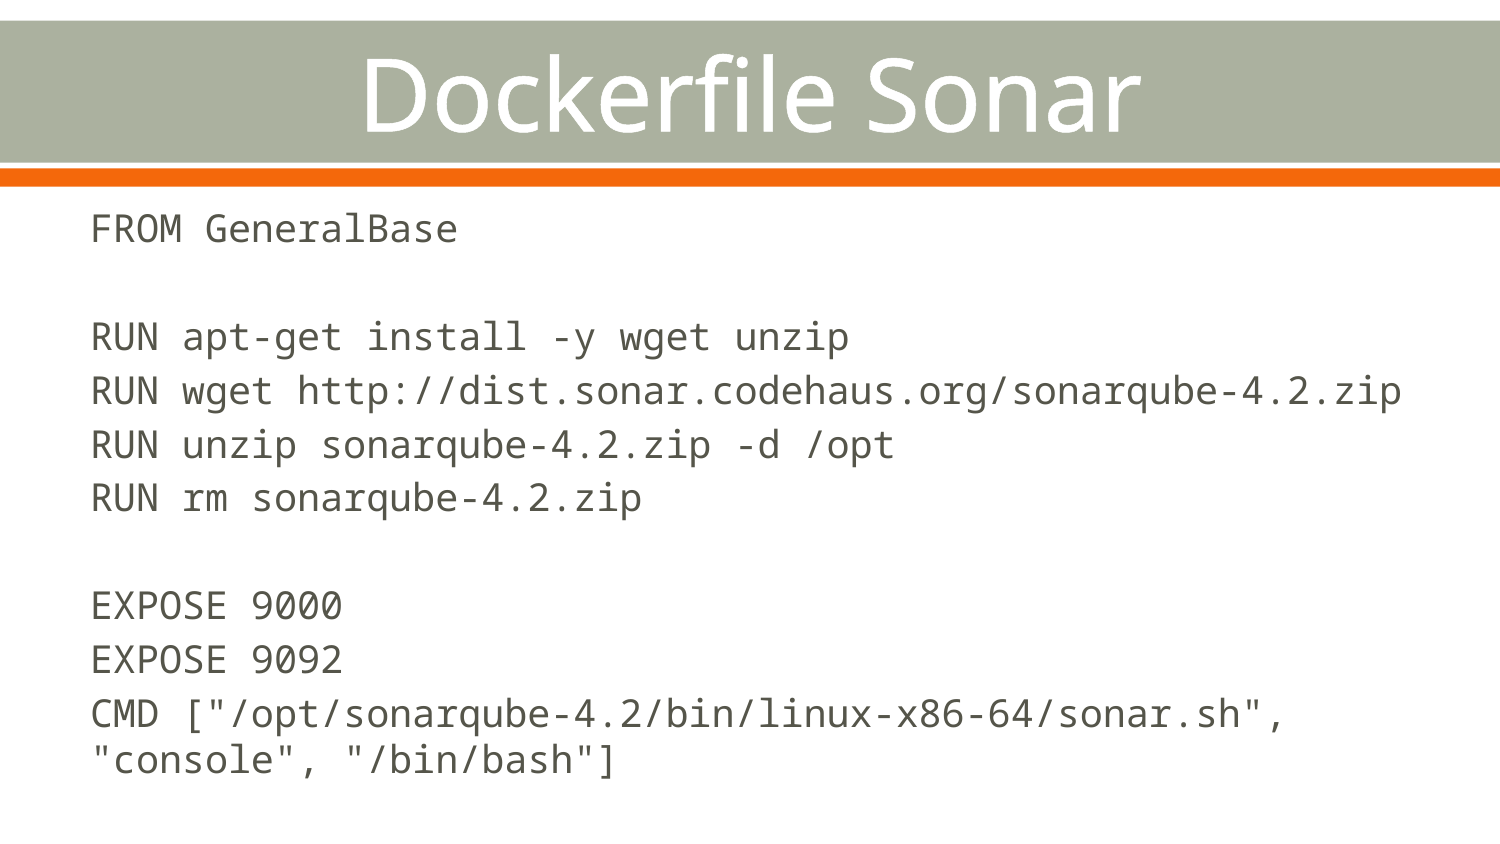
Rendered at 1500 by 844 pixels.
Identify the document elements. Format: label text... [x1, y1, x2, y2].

list FROM GeneralBase RUN apt-get install -y wget unzip RUN wget http://dist.sonar.codehaus.org/sonarqube-4.2.zip RUN unzip sonarqube-4.2.zip -d /opt RUN rm sonarqube-4.2.zip EXPOSE 9000 EXPOSE 9092 CMD ["/opt/sonarqube-4.2/bin/linux-x86-64/sonar.sh", "console", "/bin/bash"] [75, 196, 1425, 821]
title Dockerfile Sonar [75, 22, 1425, 160]
